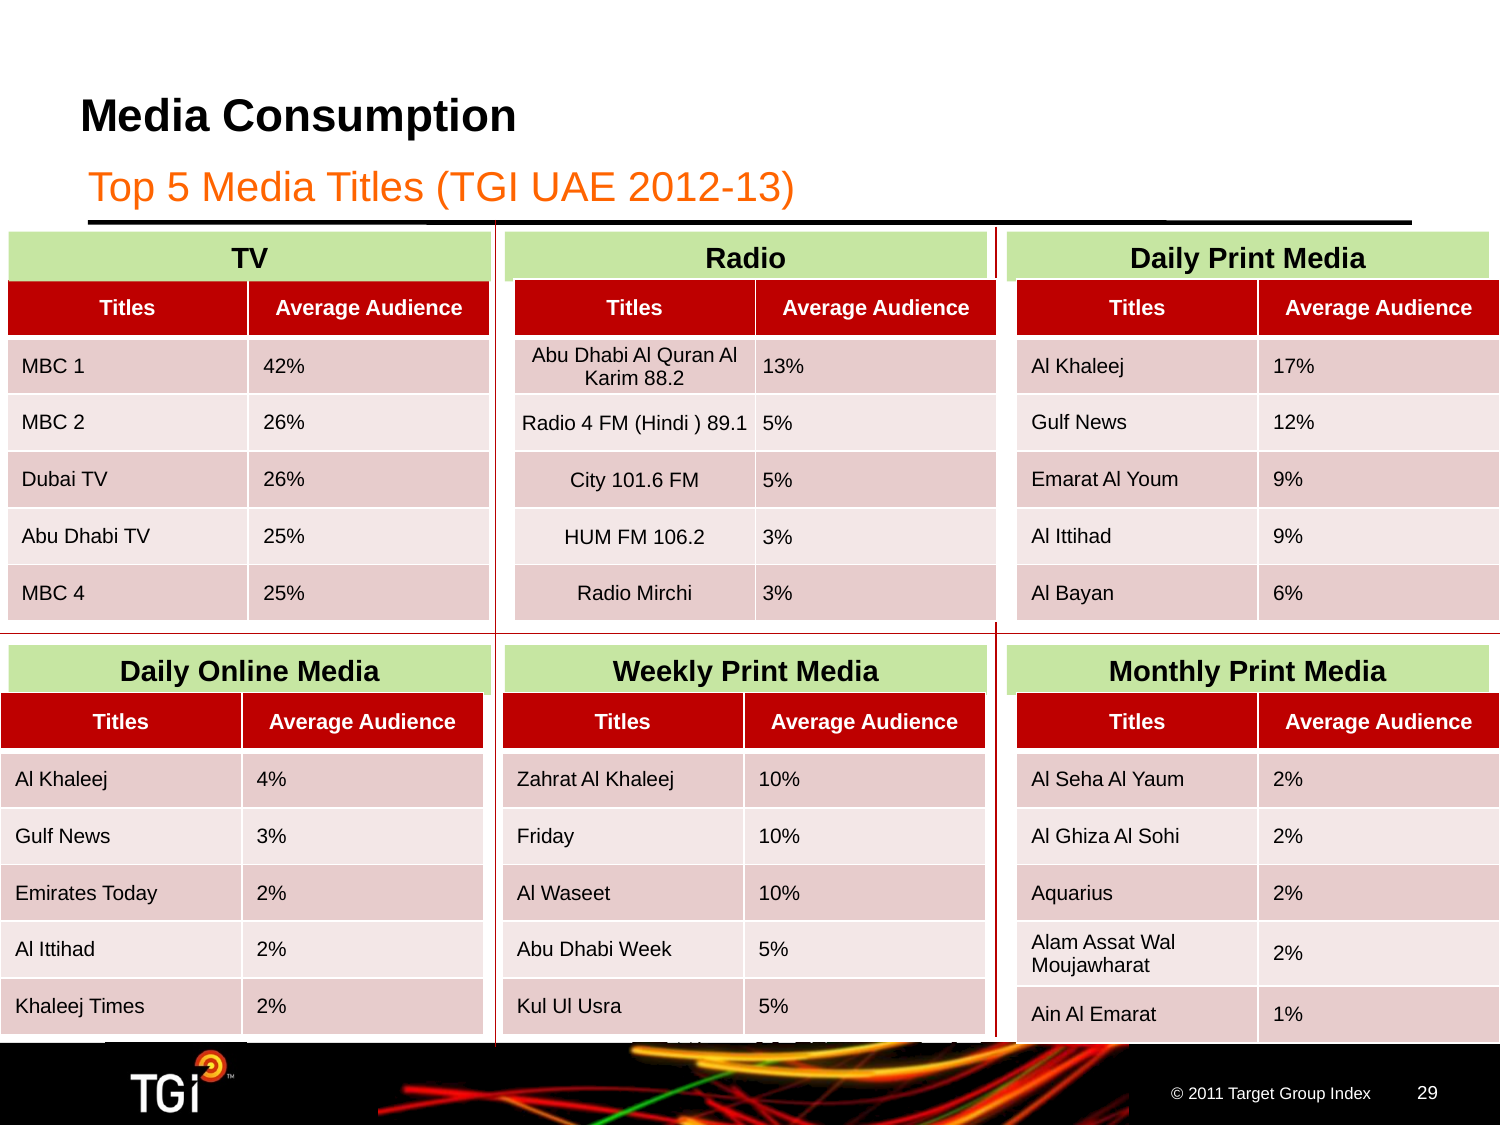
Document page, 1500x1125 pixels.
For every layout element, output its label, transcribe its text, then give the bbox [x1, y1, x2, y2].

table_cell 10% [745, 865, 985, 920]
picture [105, 1042, 247, 1125]
text_box TV [8, 231, 490, 282]
table_cell MBC 2 [8, 395, 247, 450]
table_cell 13% [756, 340, 991, 393]
table_cell 2% [1259, 922, 1499, 985]
table_cell Aquarius [1017, 865, 1257, 920]
table_cell Al Seha Al Yaum [1017, 754, 1257, 807]
table_cell 5% [756, 452, 991, 507]
table_header Average Audience [745, 693, 985, 748]
table_cell 2% [1259, 809, 1499, 864]
table_cell 2% [243, 922, 483, 977]
table_cell 5% [745, 922, 985, 977]
table_header Titles [503, 693, 743, 748]
table_cell Radio Mirchi [515, 565, 755, 620]
table_cell Al Ghiza Al Sohi [1017, 809, 1257, 864]
table_cell 25% [249, 565, 489, 620]
table_cell 12% [1259, 395, 1499, 450]
table_header Titles [1017, 280, 1257, 335]
table_cell 25% [249, 509, 489, 564]
table_cell Emarat Al Youm [1017, 452, 1257, 507]
table_cell Ain Al Emarat [1017, 987, 1257, 1042]
table_cell MBC 1 [8, 340, 247, 393]
text_box Radio [504, 231, 987, 282]
table_cell 5% [745, 979, 985, 1034]
table_cell 5% [756, 395, 991, 450]
table_header Titles [8, 282, 247, 335]
table_cell 4% [243, 754, 483, 807]
table_cell MBC 4 [8, 565, 247, 620]
table_cell 6% [1259, 565, 1499, 620]
table_cell 17% [1259, 340, 1499, 393]
text_box Daily Print Media [1006, 231, 1489, 282]
table_cell Radio 4 FM (Hindi ) 89.1 [515, 395, 755, 450]
picture [378, 1042, 1129, 1125]
table_cell Al Khaleej [1017, 340, 1257, 393]
table_cell Kul Ul Usra [503, 979, 743, 1034]
table_cell 9% [1259, 509, 1499, 564]
table_cell Al Waseet [503, 865, 743, 920]
table_header Average Audience [1259, 280, 1499, 335]
table_cell 3% [756, 565, 991, 620]
table_cell Zahrat Al Khaleej [503, 754, 743, 807]
table_cell Abu Dhabi Week [503, 922, 743, 977]
text_box Monthly Print Media [1006, 645, 1489, 695]
table_header Average Audience [249, 282, 489, 335]
table_cell Friday [503, 809, 743, 864]
text_box Top 5 Media Titles (TGI UAE 2012-13) [72, 148, 1423, 220]
table_cell 10% [745, 809, 985, 864]
table_header Average Audience [756, 280, 991, 335]
text_box Daily Online Media [8, 645, 490, 695]
table_cell City 101.6 FM [515, 452, 755, 507]
table_cell 3% [243, 809, 483, 864]
table_cell 2% [243, 865, 483, 920]
table_cell Al Khaleej [1, 754, 241, 807]
table_cell Abu Dhabi TV [8, 509, 247, 564]
table_cell Khaleej Times [1, 979, 241, 1034]
table_header Titles [515, 280, 755, 335]
table_cell Gulf News [1, 809, 241, 864]
table_cell 2% [1259, 754, 1499, 807]
table_cell 3% [756, 509, 991, 564]
table_header Titles [1017, 693, 1257, 748]
table_cell Emirates Today [1, 865, 241, 920]
table_cell 26% [249, 452, 489, 507]
table_cell Al Ittihad [1017, 509, 1257, 564]
table_cell 26% [249, 395, 489, 450]
table_cell Dubai TV [8, 452, 247, 507]
title Media Consumption [64, 54, 1416, 172]
table_cell 10% [745, 754, 985, 807]
table_header Average Audience [243, 693, 483, 748]
table_cell Al Ittihad [1, 922, 241, 977]
table_cell 9% [1259, 452, 1499, 507]
table_header Titles [1, 693, 241, 748]
table_cell 2% [1259, 865, 1499, 920]
table_cell 1% [1259, 987, 1499, 1042]
table_cell 42% [249, 340, 489, 393]
table_cell Al Bayan [1017, 565, 1257, 620]
table_cell Gulf News [1017, 395, 1257, 450]
table_cell Alam Assat Wal Moujawharat [1017, 922, 1257, 985]
table_cell Abu Dhabi Al Quran Al Karim 88.2 [515, 340, 755, 393]
table_cell HUM FM 106.2 [515, 509, 755, 564]
text_box Weekly Print Media [504, 645, 987, 695]
table_cell 2% [243, 979, 483, 1034]
table_header Average Audience [1259, 693, 1499, 748]
